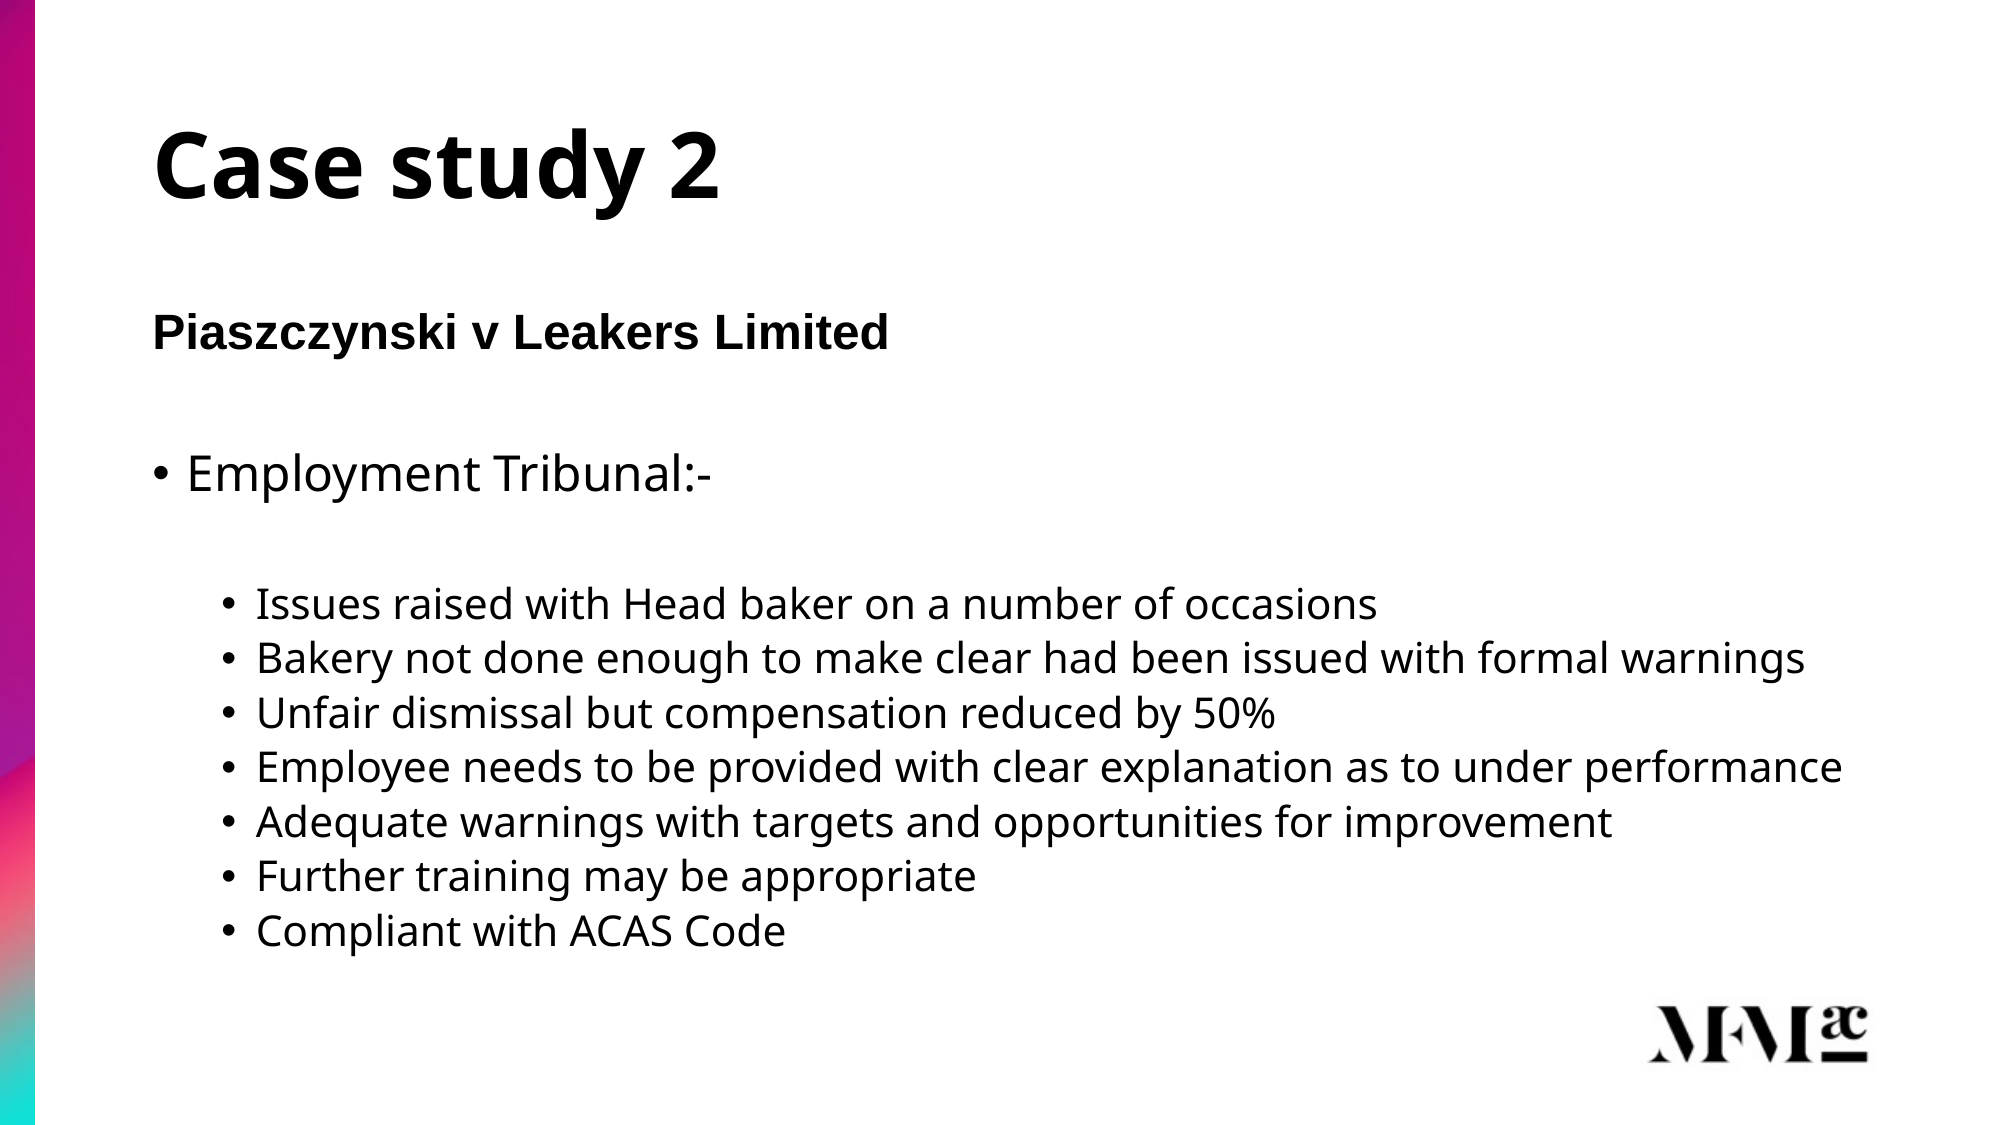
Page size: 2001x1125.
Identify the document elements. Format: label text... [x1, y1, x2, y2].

picture [1640, 997, 1875, 1071]
title Case study 2 [137, 59, 1863, 278]
picture [0, 0, 35, 1125]
list Piaszczynski v Leakers Limited Employment Tribunal:- Issues raised with Head baker on a number of occasions Bakery not done enough to make clear had been issued with formal warnings Unfair dismissal but compensation reduced by 50% Employee needs to be provided with clear explanation as to under performance Adequate warnings with targets and opportunities for improvement Further training may be appropriate Compliant with ACAS Code [137, 299, 1863, 978]
